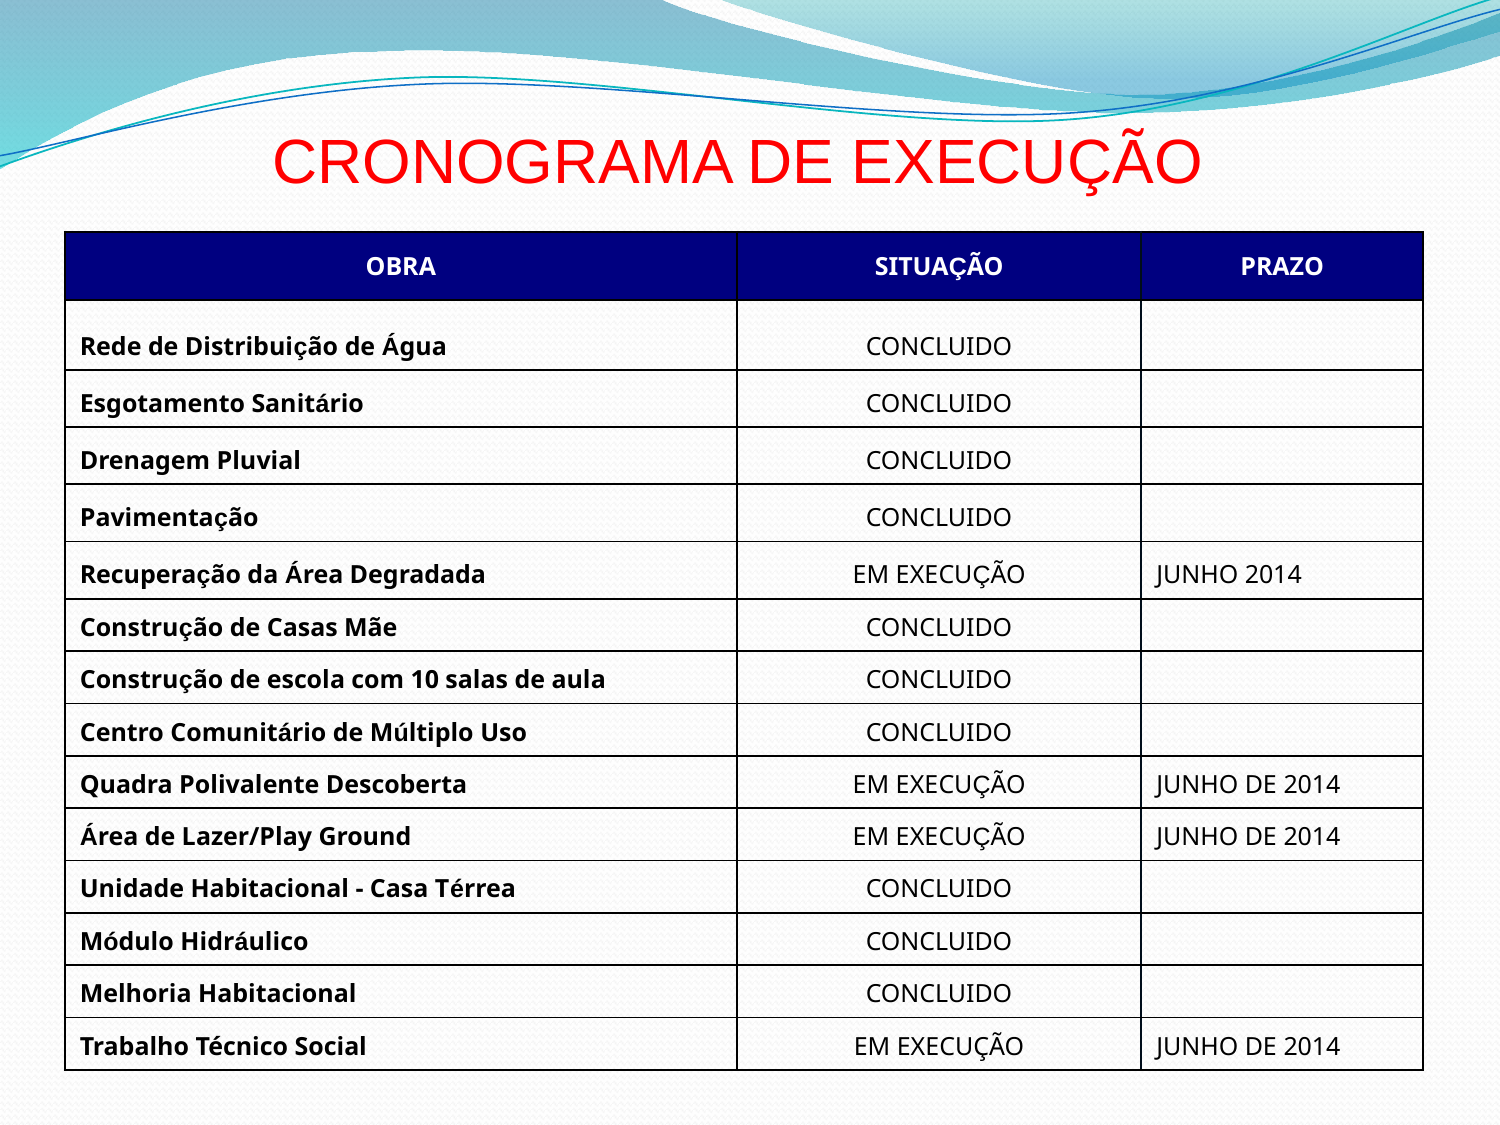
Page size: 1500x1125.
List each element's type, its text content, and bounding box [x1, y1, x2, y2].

table_cell Área de Lazer/Play Ground [66, 809, 736, 860]
table_cell [1142, 485, 1422, 541]
table_cell [1142, 861, 1422, 912]
table_cell CONCLUIDO [738, 914, 1140, 964]
table_cell EM EXECUÇÃO [738, 542, 1140, 598]
table_cell [1142, 966, 1422, 1017]
table_cell CONCLUIDO [738, 600, 1140, 650]
table_cell Recuperação da Área Degradada [66, 542, 736, 598]
table_cell Construção de Casas Mãe [66, 600, 736, 650]
table_cell CONCLUIDO [738, 652, 1140, 703]
table_cell JUNHO DE 2014 [1142, 1018, 1422, 1069]
table_cell [1142, 428, 1422, 483]
table_cell [1142, 704, 1422, 755]
table_cell [1142, 371, 1422, 426]
table_cell Trabalho Técnico Social [66, 1018, 736, 1069]
table_cell JUNHO DE 2014 [1142, 757, 1422, 807]
table_cell Módulo Hidráulico [66, 914, 736, 964]
table_cell EM EXECUÇÃO [738, 757, 1140, 807]
table_cell JUNHO 2014 [1142, 542, 1422, 598]
table_cell CONCLUIDO [738, 301, 1140, 369]
table_cell Drenagem Pluvial [66, 428, 736, 483]
table_cell Centro Comunitário de Múltiplo Uso [66, 704, 736, 755]
table_cell CONCLUIDO [738, 485, 1140, 541]
table_cell [1142, 914, 1422, 964]
table_cell CONCLUIDO [738, 704, 1140, 755]
table_cell Rede de Distribuição de Água [66, 301, 736, 369]
table_cell Construção de escola com 10 salas de aula [66, 652, 736, 703]
table_cell CONCLUIDO [738, 966, 1140, 1017]
table_cell CONCLUIDO [738, 861, 1140, 912]
table_cell Quadra Polivalente Descoberta [66, 757, 736, 807]
table_header PRAZO [1142, 233, 1422, 299]
table_cell [1142, 600, 1422, 650]
table_header OBRA [66, 233, 736, 299]
table_header SITUAÇÃO [738, 233, 1140, 299]
text_box CRONOGRAMA DE EXECUÇÃO [194, 113, 1282, 204]
table_cell [1142, 652, 1422, 703]
table_cell [1142, 301, 1422, 369]
table_cell JUNHO DE 2014 [1142, 809, 1422, 860]
table_cell Unidade Habitacional - Casa Térrea [66, 861, 736, 912]
table_cell EM EXECUÇÃO [738, 1018, 1140, 1069]
table_cell Esgotamento Sanitário [66, 371, 736, 426]
table_cell CONCLUIDO [738, 371, 1140, 426]
table_cell CONCLUIDO [738, 428, 1140, 483]
table_cell Pavimentação [66, 485, 736, 541]
table_cell Melhoria Habitacional [66, 966, 736, 1017]
table_cell EM EXECUÇÃO [738, 809, 1140, 860]
